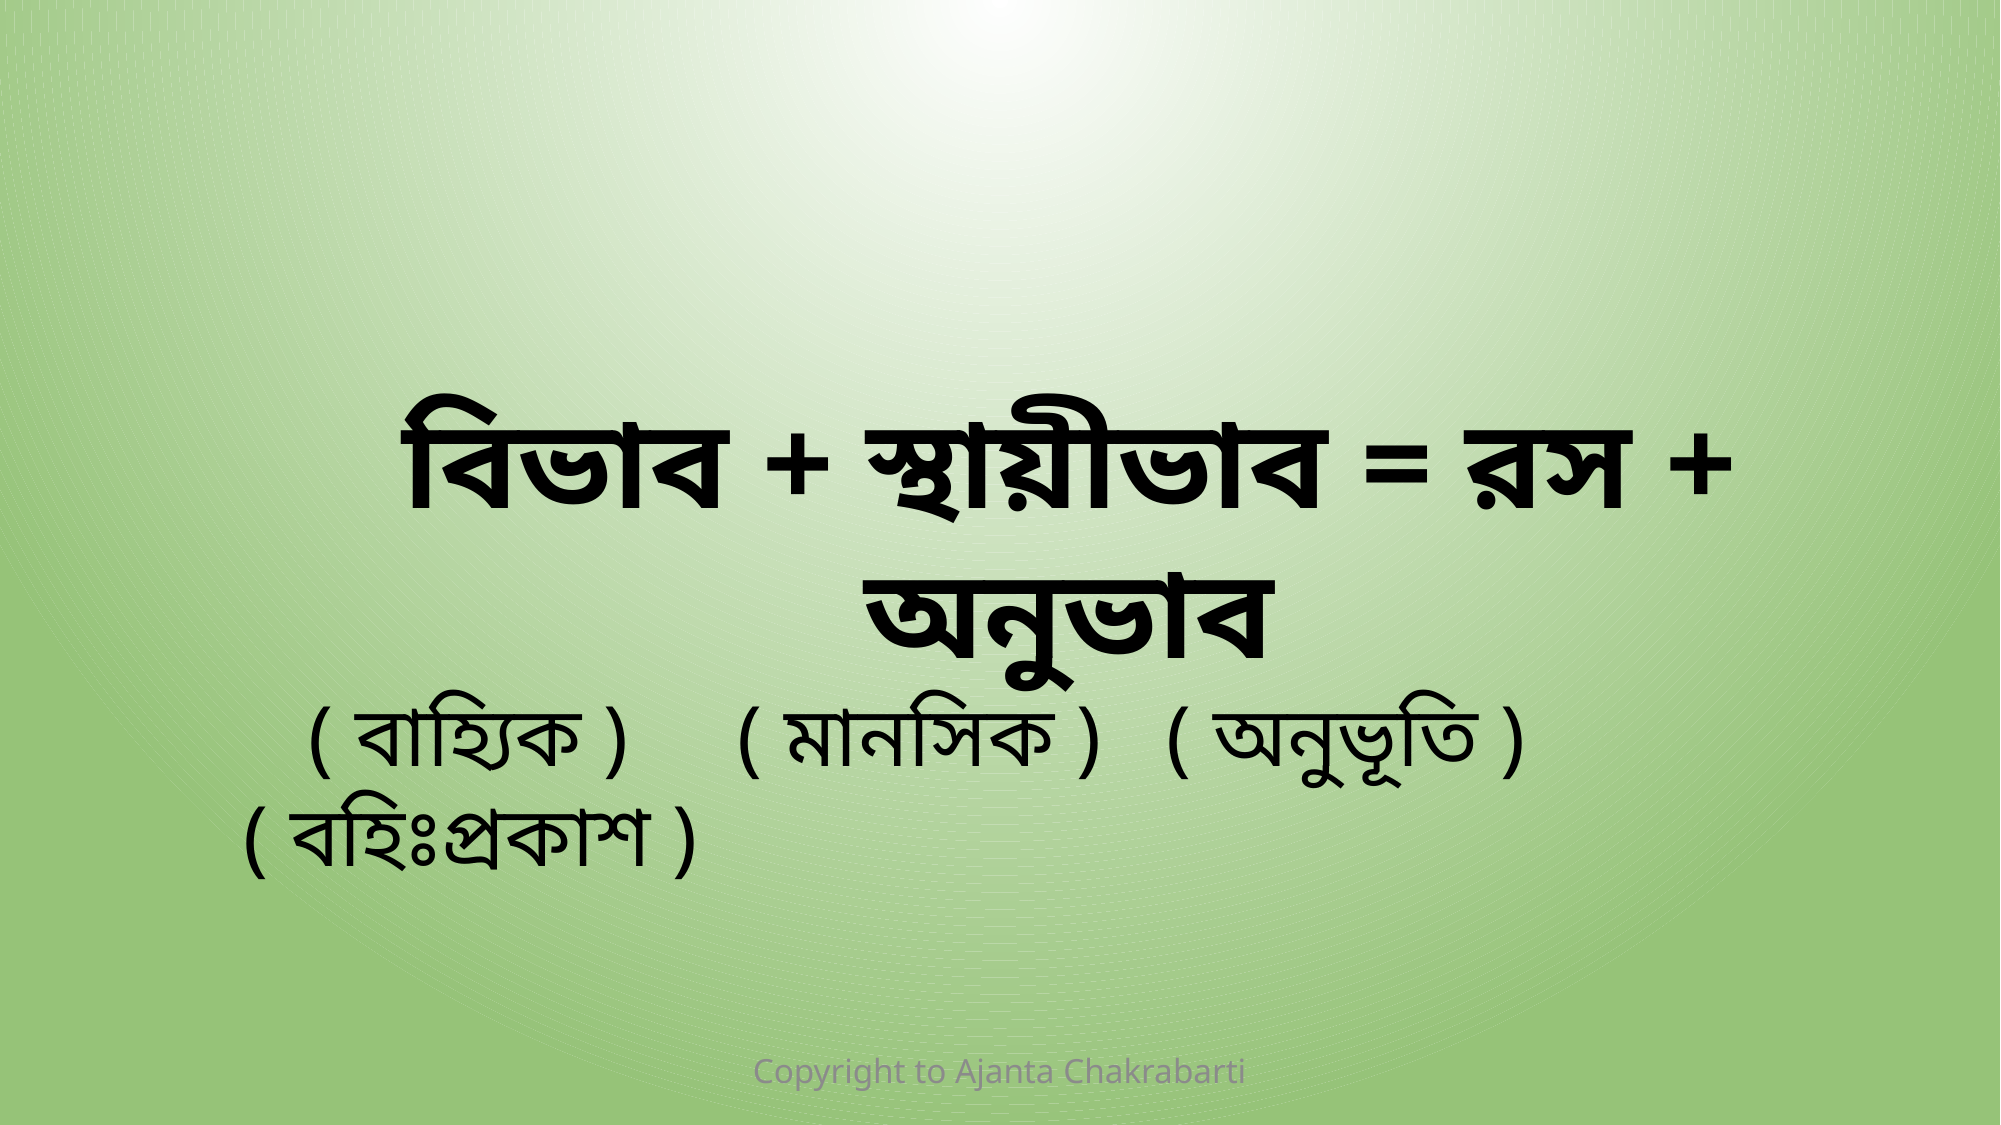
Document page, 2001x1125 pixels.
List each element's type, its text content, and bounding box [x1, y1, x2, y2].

footer Copyright to Ajanta Chakrabarti [662, 1042, 1338, 1103]
text_box বিভাব + স্থায়ীভাব = রস + অনুভাব ( বাহ্যিক ) ( মানসিক ) ( অনুভূতি ) ( বহিঃপ্রকাশ ) [228, 376, 1911, 891]
